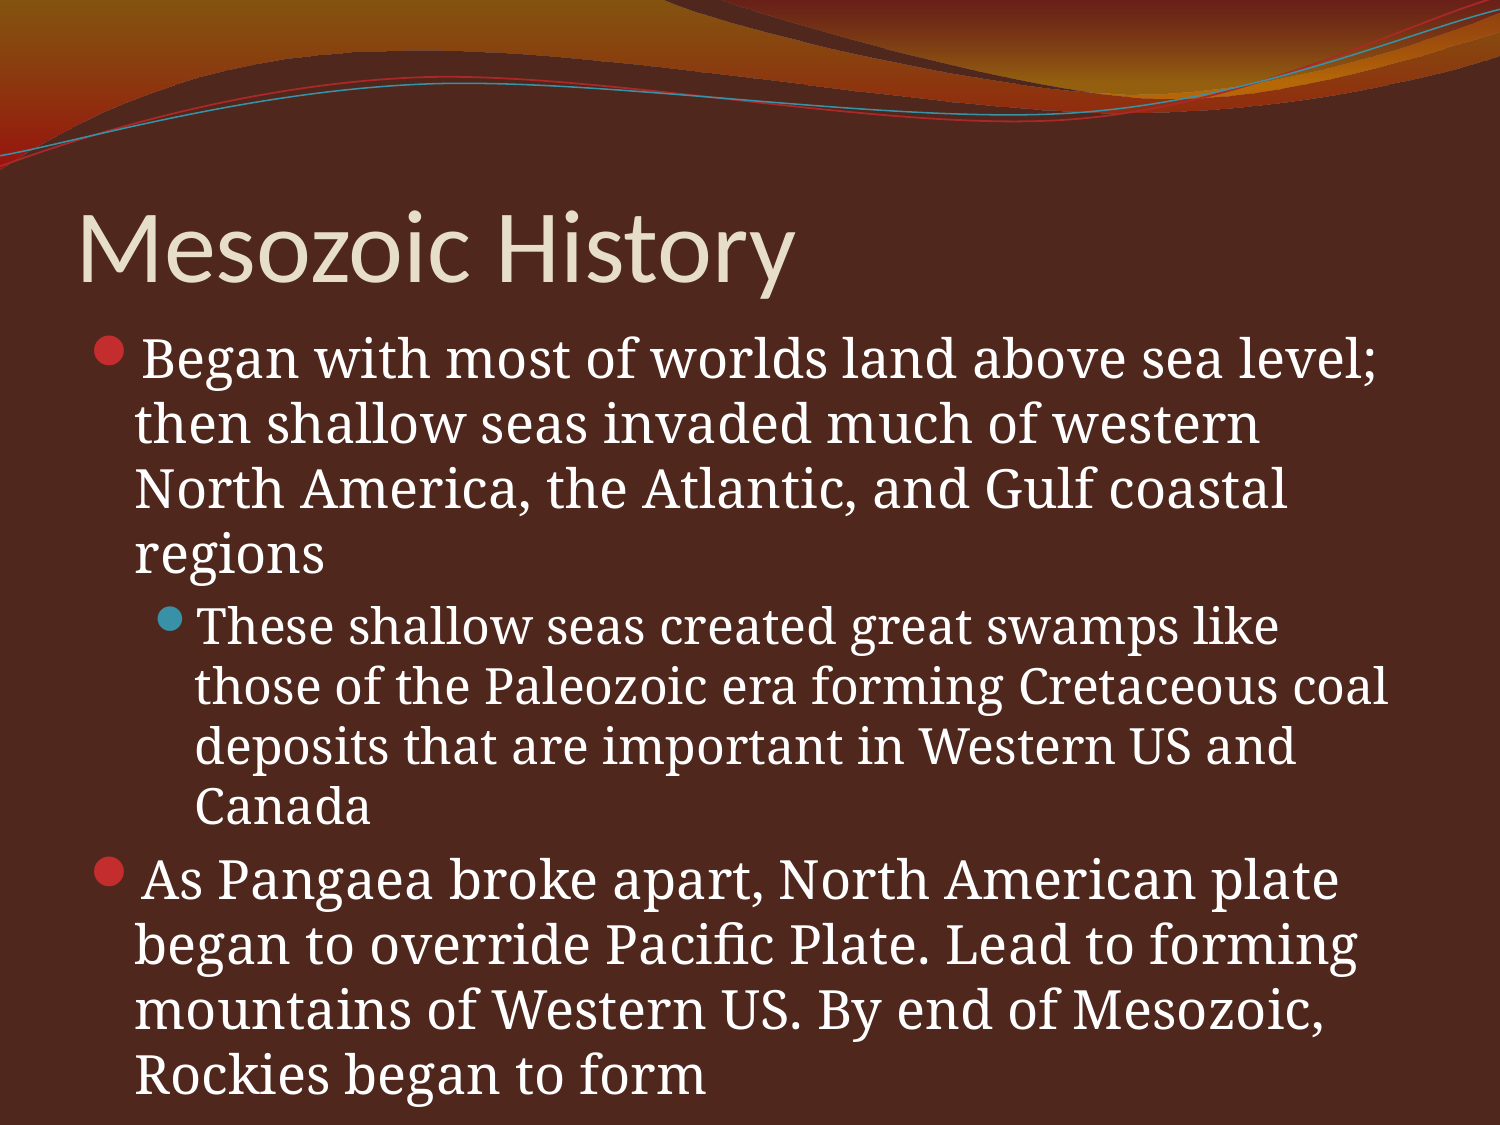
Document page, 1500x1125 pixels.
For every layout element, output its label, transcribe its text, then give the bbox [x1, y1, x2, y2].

list Began with most of worlds land above sea level; then shallow seas invaded much of western North America, the Atlantic, and Gulf coastal regions These shallow seas created great swamps like those of the Paleozoic era forming Cretaceous coal deposits that are important in Western US and Canada As Pangaea broke apart, North American plate began to override Pacific Plate. Lead to forming mountains of Western US. By end of Mesozoic, Rockies began to form [75, 317, 1425, 1038]
title Mesozoic History [75, 115, 1425, 303]
